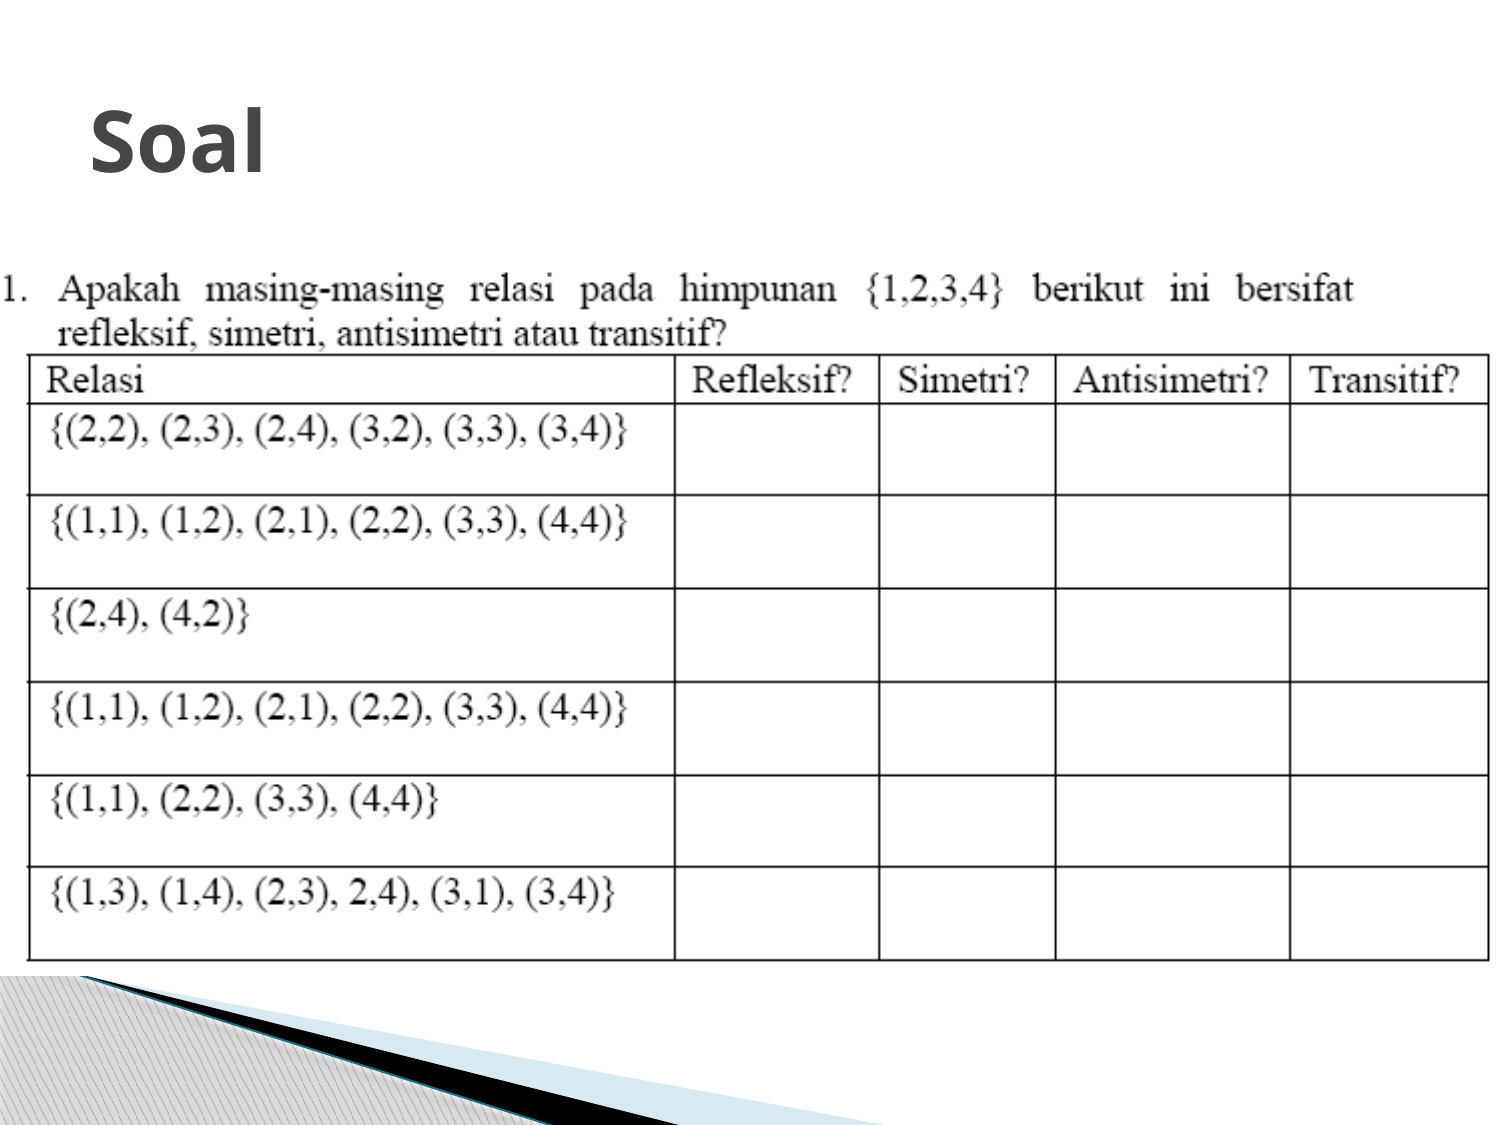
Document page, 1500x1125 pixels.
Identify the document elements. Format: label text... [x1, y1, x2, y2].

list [0, 266, 1500, 977]
title Soal [75, 45, 1425, 233]
